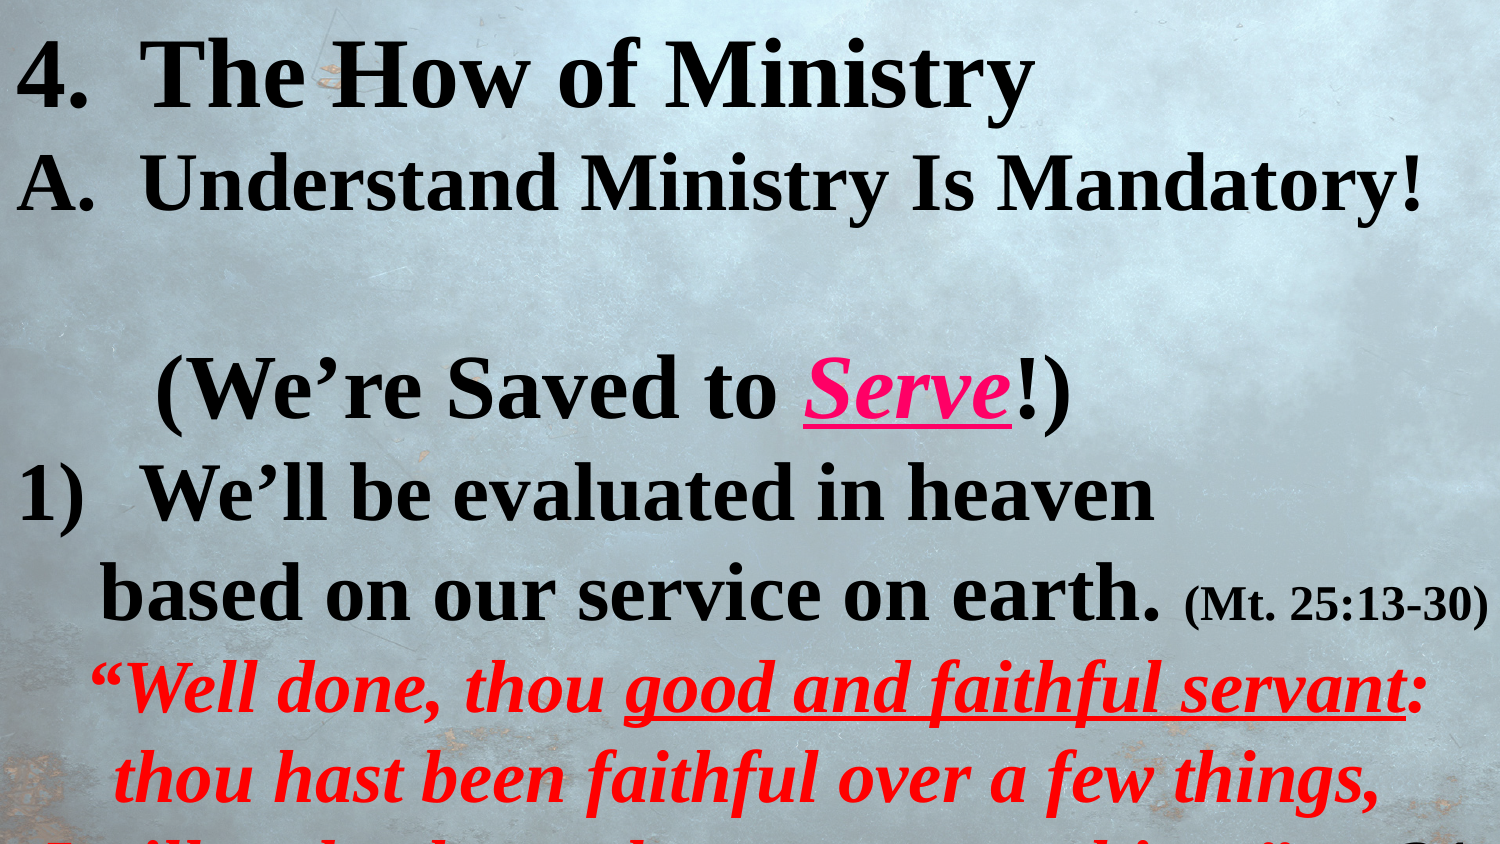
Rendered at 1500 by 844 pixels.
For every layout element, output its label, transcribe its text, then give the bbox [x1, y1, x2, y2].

text_box 4. The How of Ministry Understand Ministry Is Mandatory! (We’re Saved to Serve!) We’ll be evaluated in heaven based on our service on earth. (Mt. 25:13-30) “Well done, thou good and faithful servant: thou hast been faithful over a few things, I will make thee ruler over many things” vs 21 [2, 0, 1500, 844]
